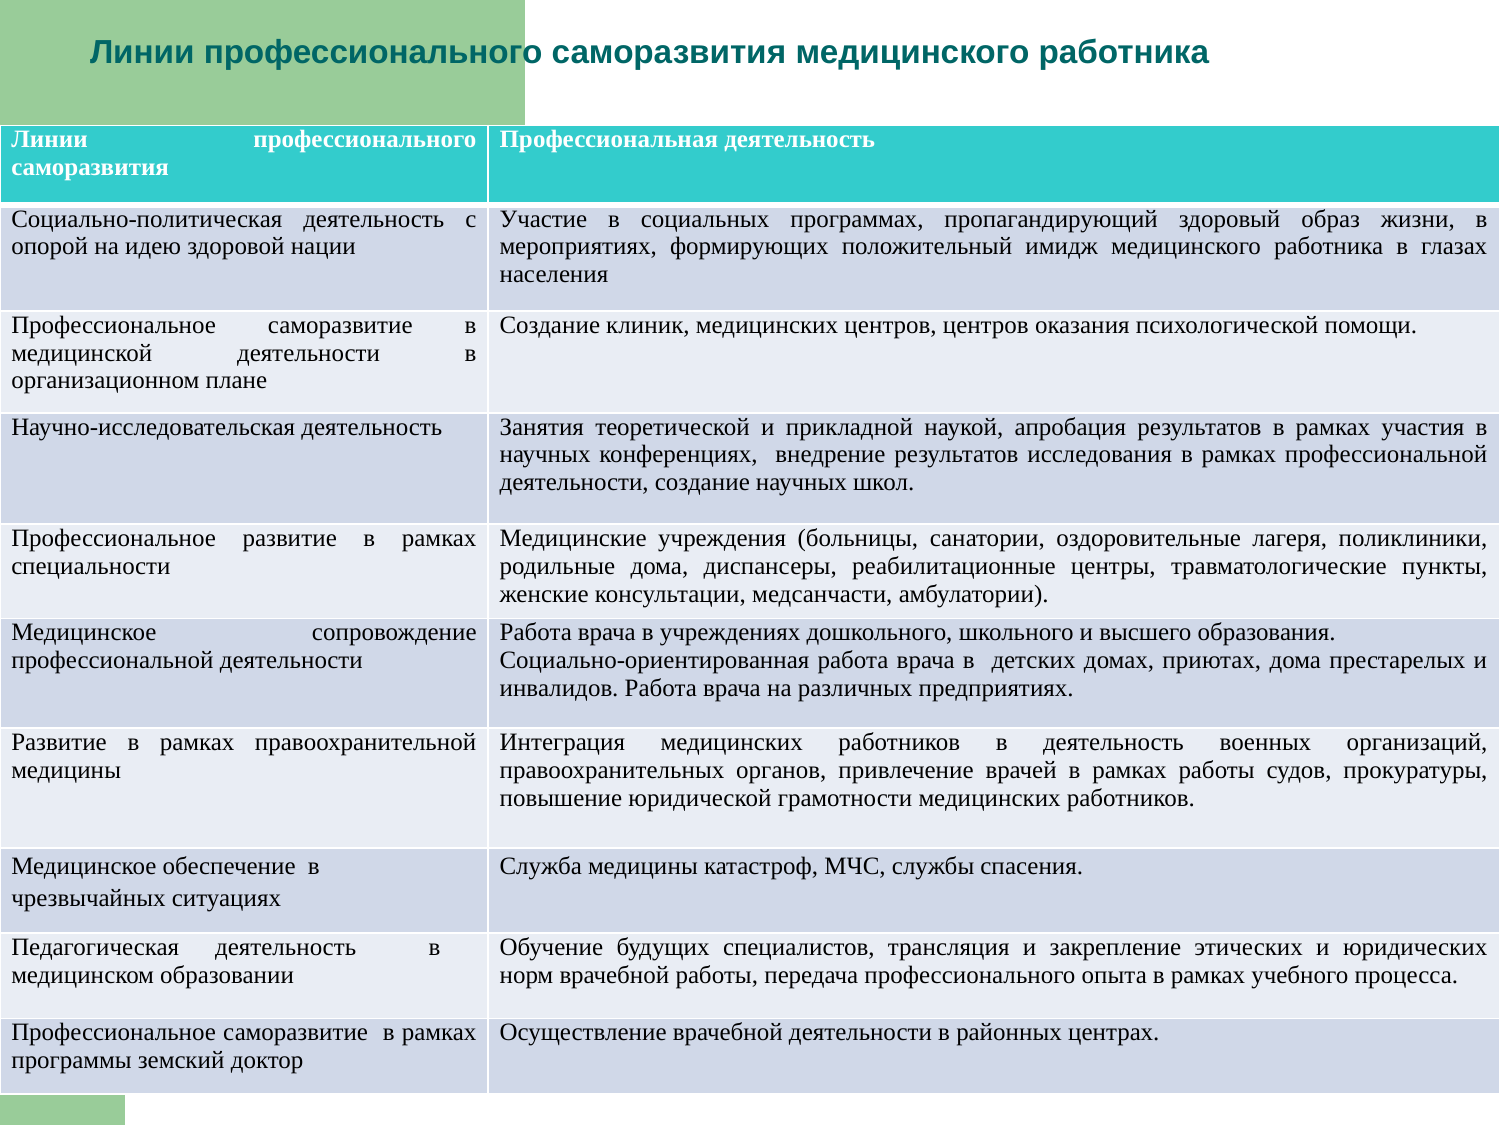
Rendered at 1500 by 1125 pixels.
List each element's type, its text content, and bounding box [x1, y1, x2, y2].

table_cell Служба медицины катастроф, МЧС, службы спасения. [489, 849, 1499, 932]
table_cell Профессиональное саморазвитие в рамках программы земский доктор [1, 1019, 487, 1093]
table_cell Социально-политическая деятельность с опорой на идею здоровой нации [1, 208, 487, 310]
table_cell Обучение будущих специалистов, трансляция и закрепление этических и юридических норм врачебной работы, передача профессионального опыта в рамках учебного процесса. [489, 934, 1499, 1018]
table_cell Научно-исследовательская деятельность [1, 414, 487, 523]
table_cell Профессиональное саморазвитие в медицинской деятельности в организационном плане [1, 312, 487, 412]
table_cell Занятия теоретической и прикладной наукой, апробация результатов в рамках участия в научных конференциях, внедрение результатов исследования в рамках профессиональной деятельности, создание научных школ. [489, 414, 1499, 523]
table_cell Профессиональное развитие в рамках специальности [1, 525, 487, 618]
table_cell Работа врача в учреждениях дошкольного, школьного и высшего образования. Социально-ориентированная работа врача в детских домах, приютах, дома престарелых и инвалидов. Работа врача на различных предприятиях. [489, 619, 1499, 727]
table_cell Интеграция медицинских работников в деятельность военных организаций, правоохранительных органов, привлечение врачей в рамках работы судов, прокуратуры, повышение юридической грамотности медицинских работников. [489, 729, 1499, 847]
table_header Линии профессионального саморазвития [1, 126, 487, 202]
table_cell Создание клиник, медицинских центров, центров оказания психологической помощи. [489, 312, 1499, 412]
table_cell Медицинские учреждения (больницы, санатории, оздоровительные лагеря, поликлиники, родильные дома, диспансеры, реабилитационные центры, травматологические пункты, женские консультации, медсанчасти, амбулатории). [489, 525, 1499, 618]
table_cell Развитие в рамках правоохранительной медицины [1, 729, 487, 847]
table_cell Медицинское обеспечение в чрезвычайных ситуациях [1, 849, 487, 932]
table_cell Осуществление врачебной деятельности в районных центрах. [489, 1019, 1499, 1093]
table_cell Педагогическая деятельность в медицинском образовании [1, 934, 487, 1018]
table_cell Медицинское сопровождение профессиональной деятельности [1, 619, 487, 727]
table_header Профессиональная деятельность [489, 126, 1499, 202]
title Линии профессионального саморазвития медицинского работника [74, 0, 1426, 106]
table_cell Участие в социальных программах, пропагандирующий здоровый образ жизни, в мероприятиях, формирующих положительный имидж медицинского работника в глазах населения [489, 208, 1499, 310]
